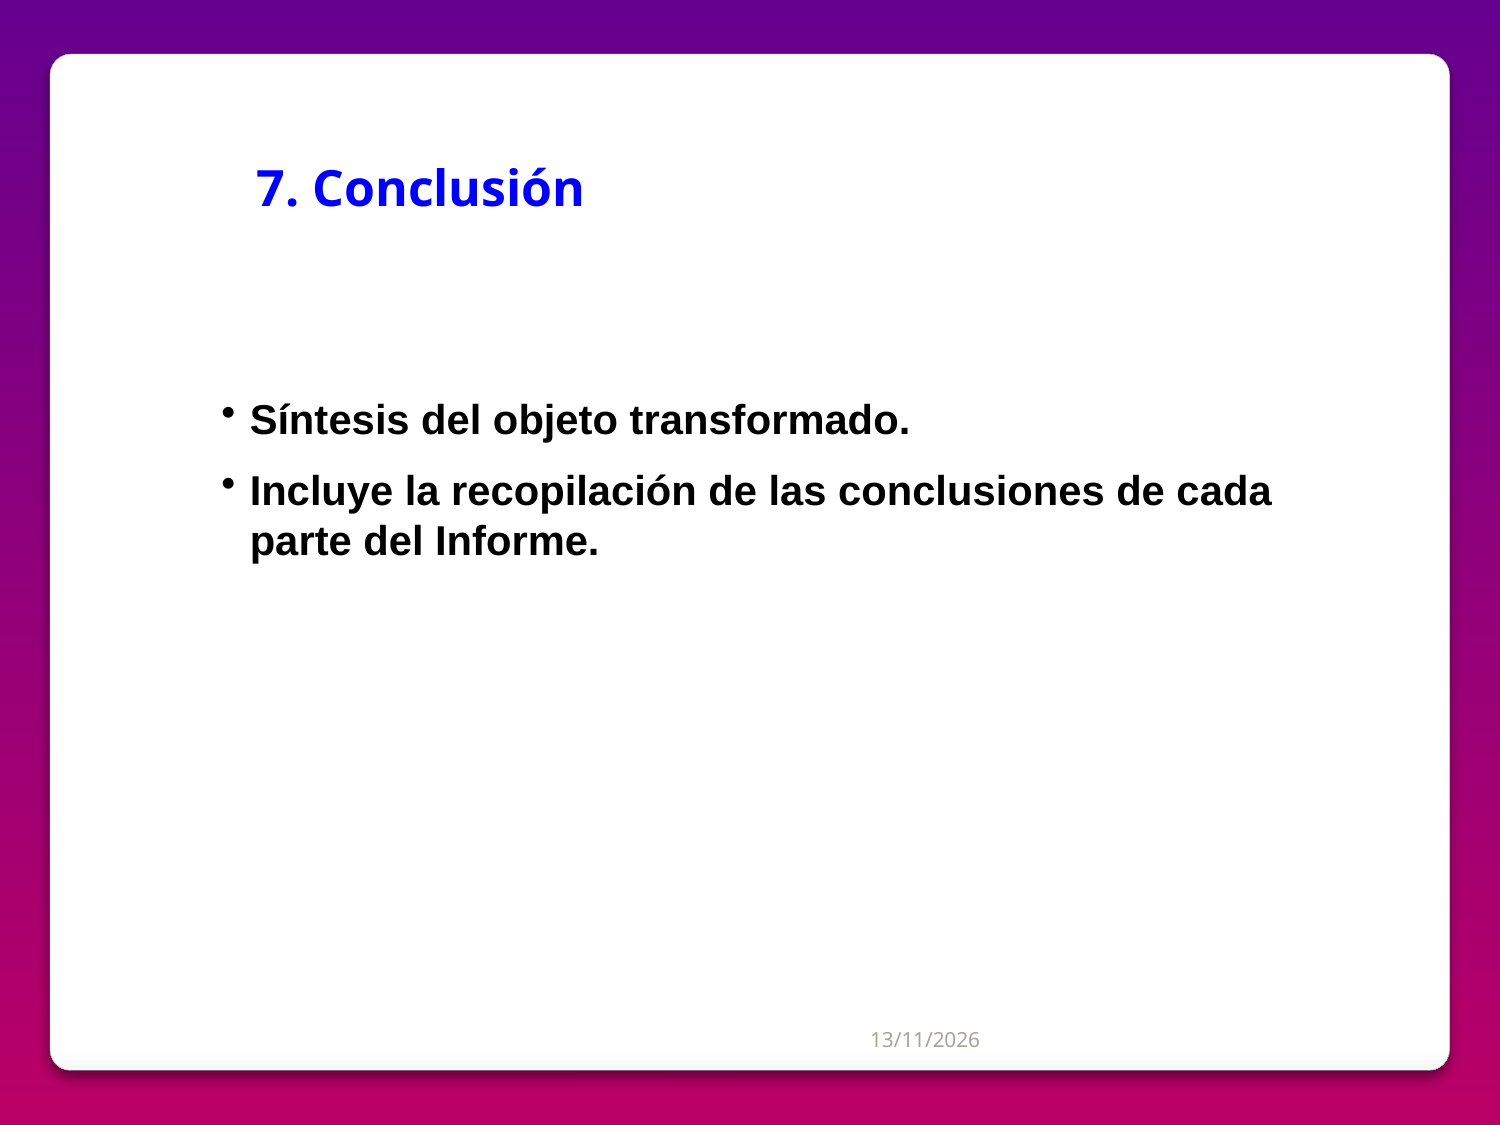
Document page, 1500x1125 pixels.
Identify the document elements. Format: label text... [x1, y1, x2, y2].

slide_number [619, 1002, 995, 1063]
text_box Síntesis del objeto transformado. Incluye la recopilación de las conclusiones de cada parte del Informe. [206, 385, 1329, 571]
text_box 7. Conclusión [242, 148, 1424, 224]
